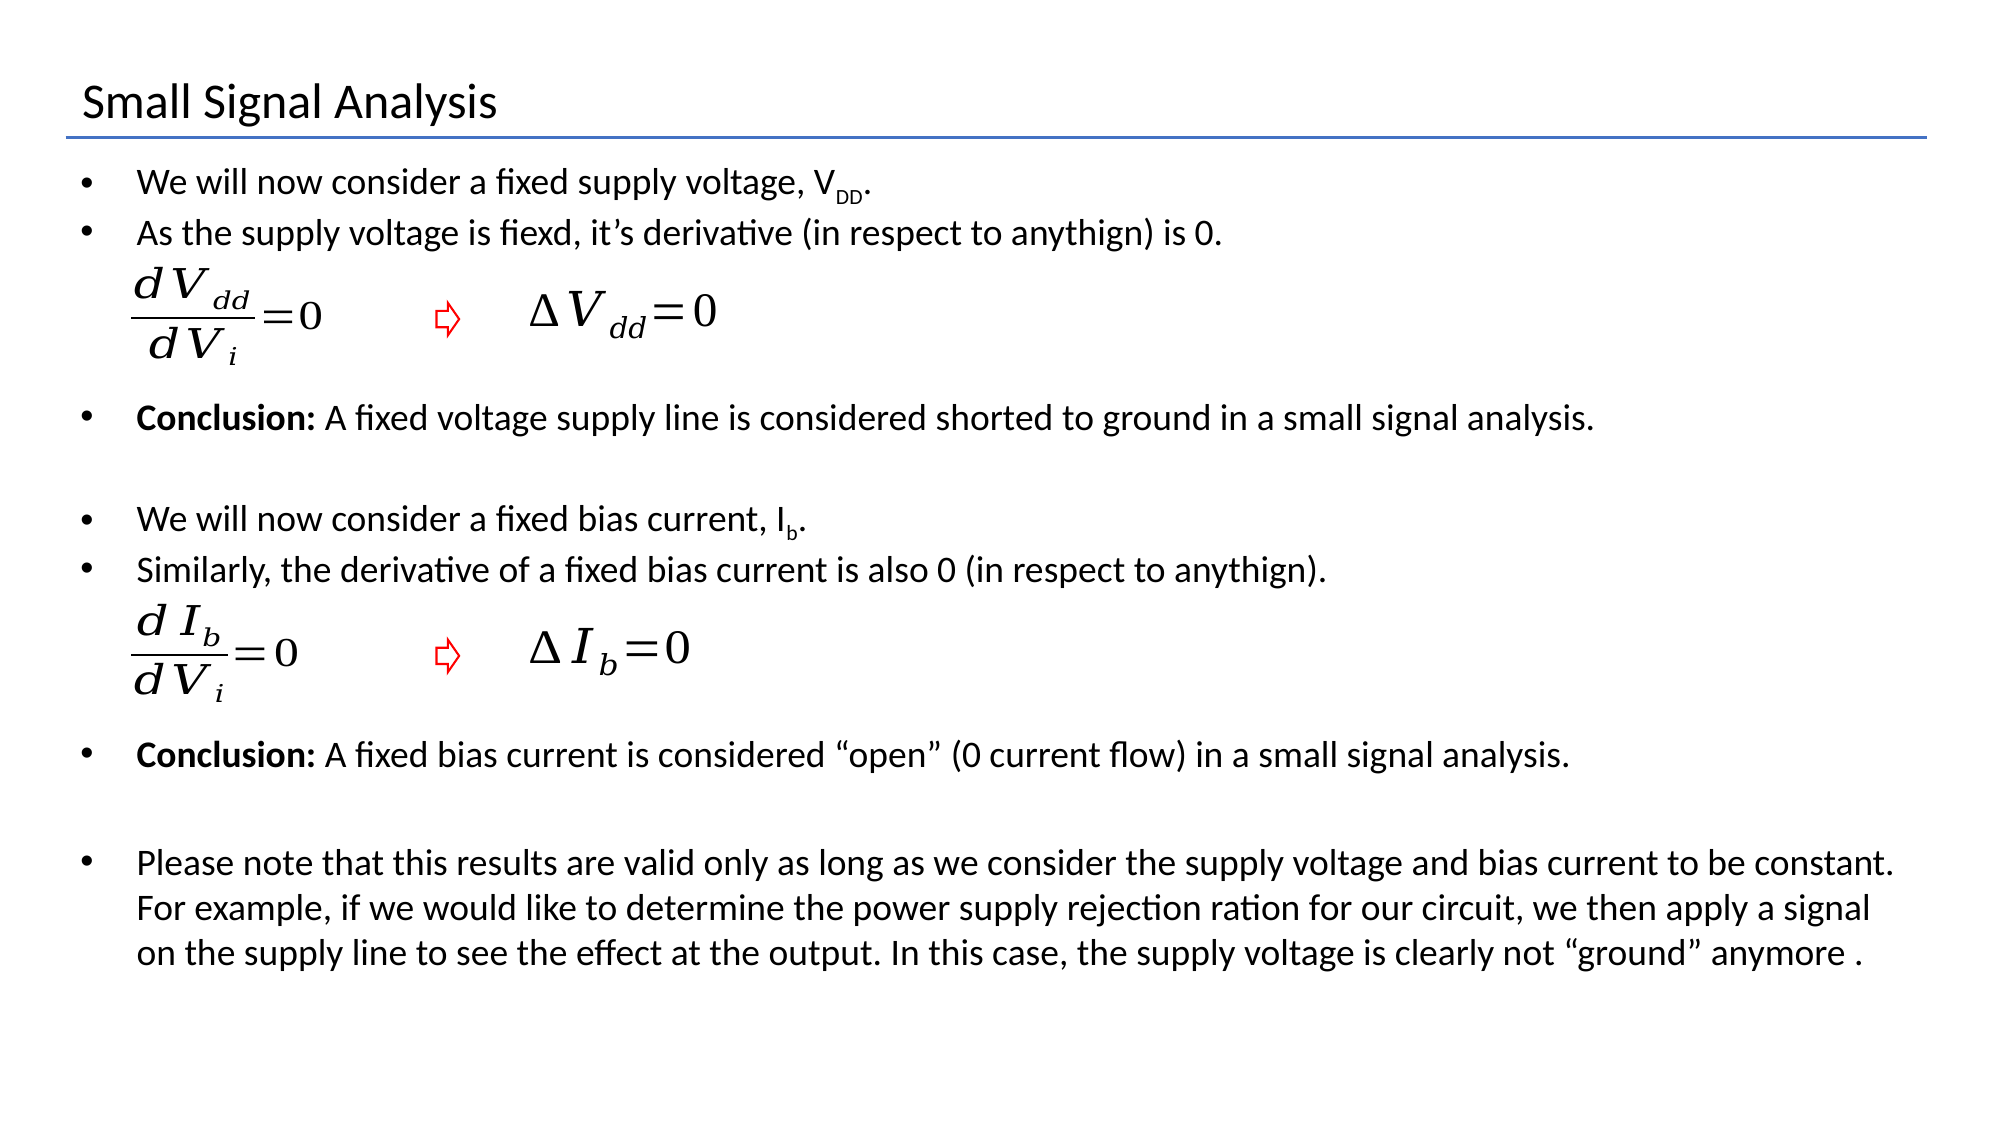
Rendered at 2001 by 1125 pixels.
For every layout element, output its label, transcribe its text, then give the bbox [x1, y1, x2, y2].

text_box Conclusion: A fixed voltage supply line is considered shorted to ground in a small signal analysis. [65, 385, 1928, 446]
text_box [435, 299, 461, 339]
text_box Conclusion: A fixed bias current is considered “open” (0 current flow) in a small signal analysis. [65, 722, 1928, 782]
text_box Small Signal Analysis [67, 61, 513, 137]
text_box We will now consider a fixed supply voltage, VDD. As the supply voltage is fiexd, it’s derivative (in respect to anythign) is 0. [65, 149, 1928, 261]
text_box Please note that this results are valid only as long as we consider the supply voltage and bias current to be constant. For example, if we would like to determine the power supply rejection ration for our circuit, we then apply a signal on the supply line to see the effect at the output. In this case, the supply voltage is clearly not “ground” anymore . [65, 830, 1928, 981]
text_box We will now consider a fixed bias current, Ib. Similarly, the derivative of a fixed bias current is also 0 (in respect to anythign). [65, 486, 1928, 598]
text_box [435, 636, 461, 676]
